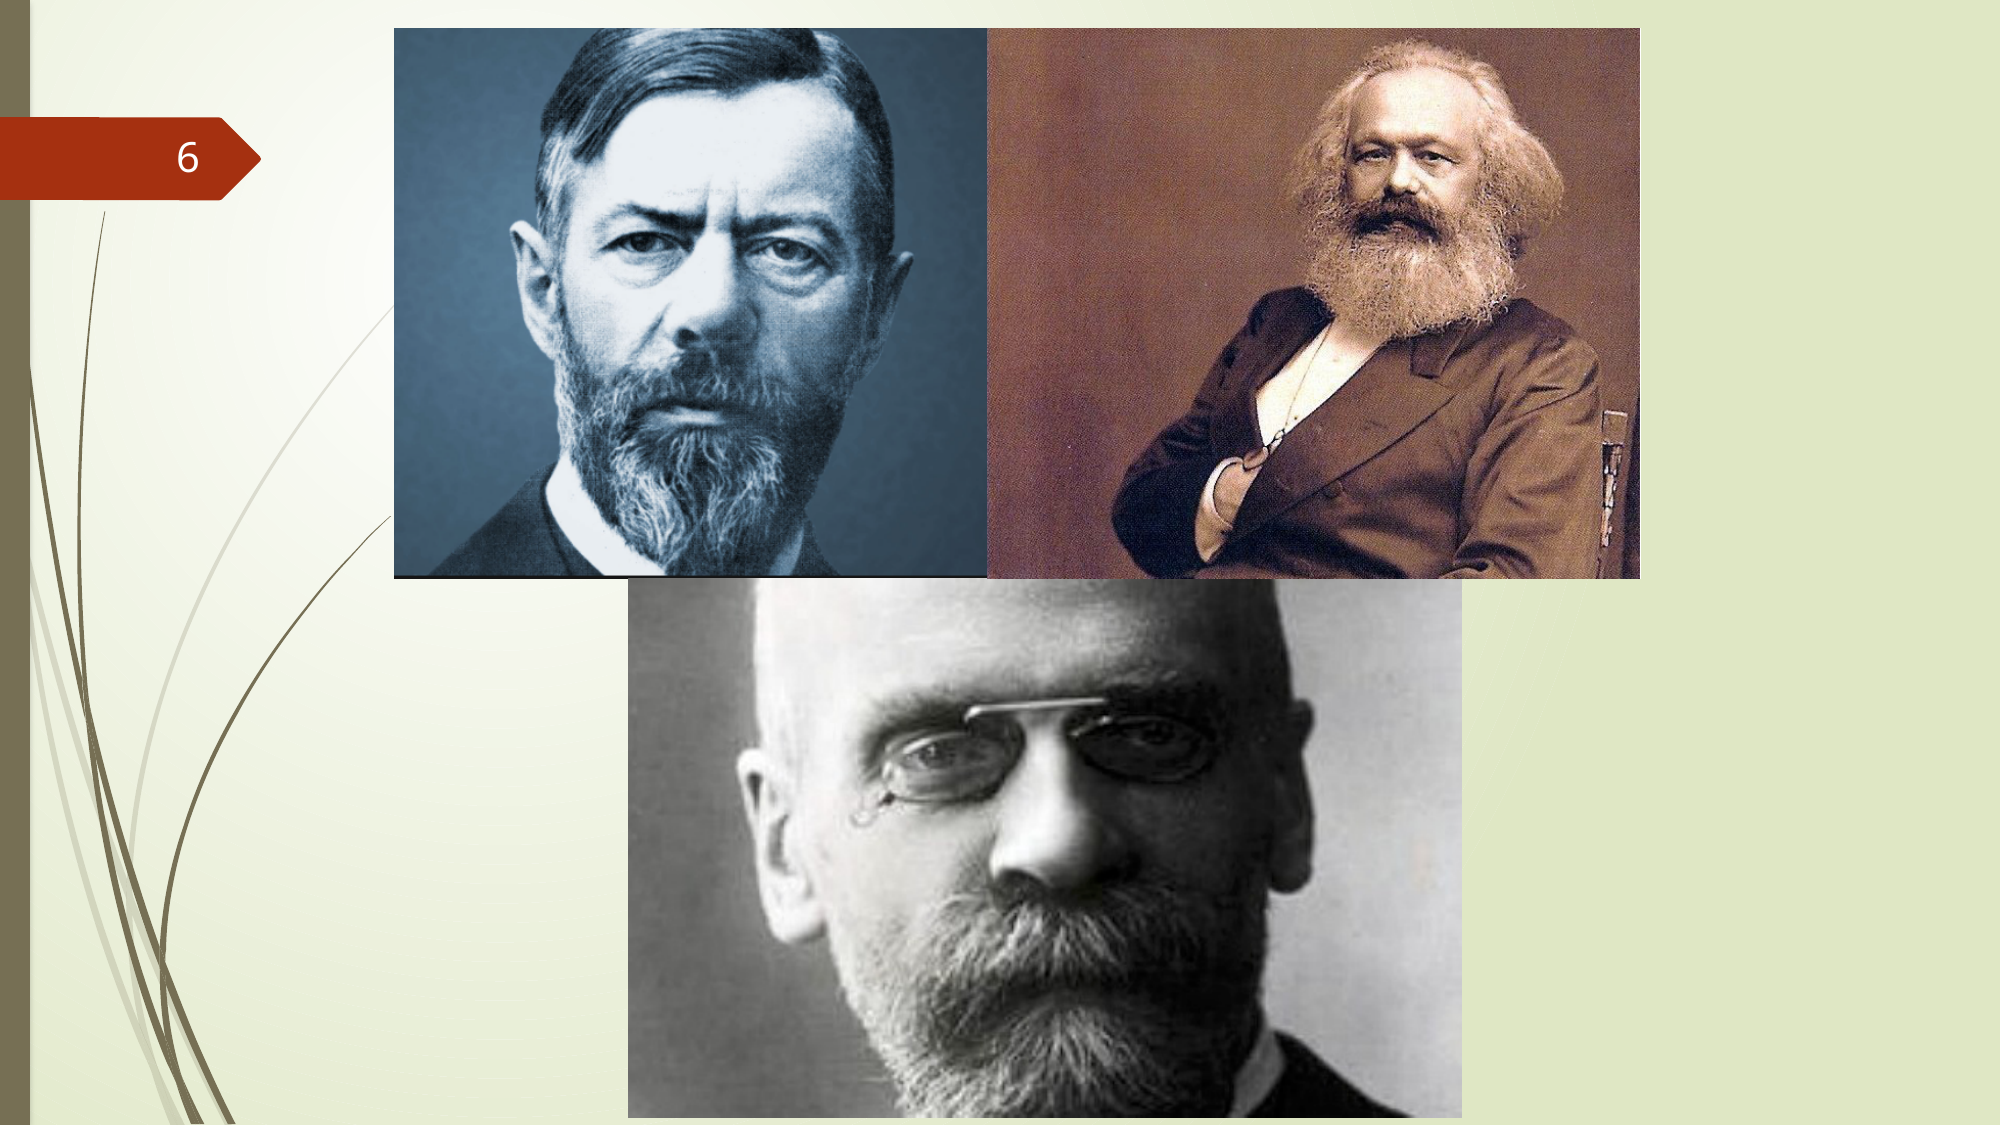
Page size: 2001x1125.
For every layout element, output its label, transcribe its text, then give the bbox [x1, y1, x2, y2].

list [394, 28, 987, 579]
slide_number 6 [87, 129, 216, 190]
picture [628, 28, 1641, 1118]
